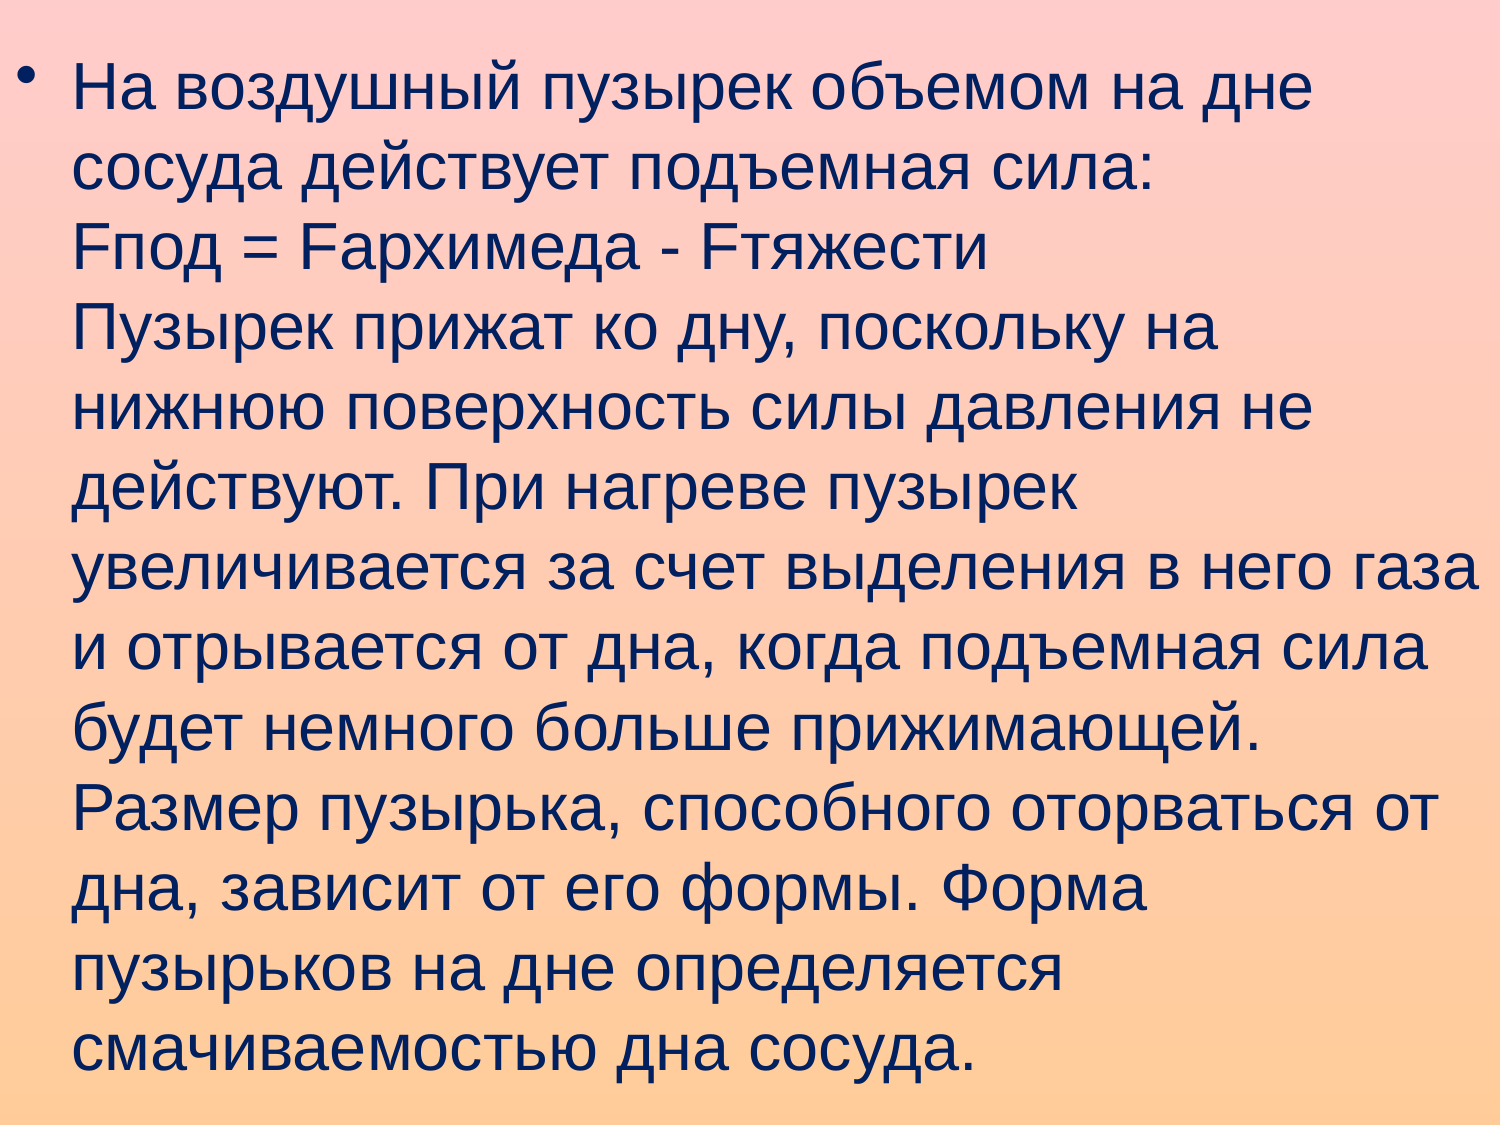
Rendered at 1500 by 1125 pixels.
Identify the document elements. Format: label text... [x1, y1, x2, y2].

list На воздушный пузырек объемом на дне сосуда действует подъемная сила: Fпод = Fархимеда - Fтяжести Пузырек прижат ко дну, поскольку на нижнюю поверхность силы давления не действуют. При нагреве пузырек увеличивается за счет выделения в него газа и отрывается от дна, когда подъемная сила будет немного больше прижимающей. Размер пузырька, способного оторваться от дна, зависит от его формы. Форма пузырьков на дне определяется смачиваемостью дна сосуда. [0, 34, 1500, 1102]
